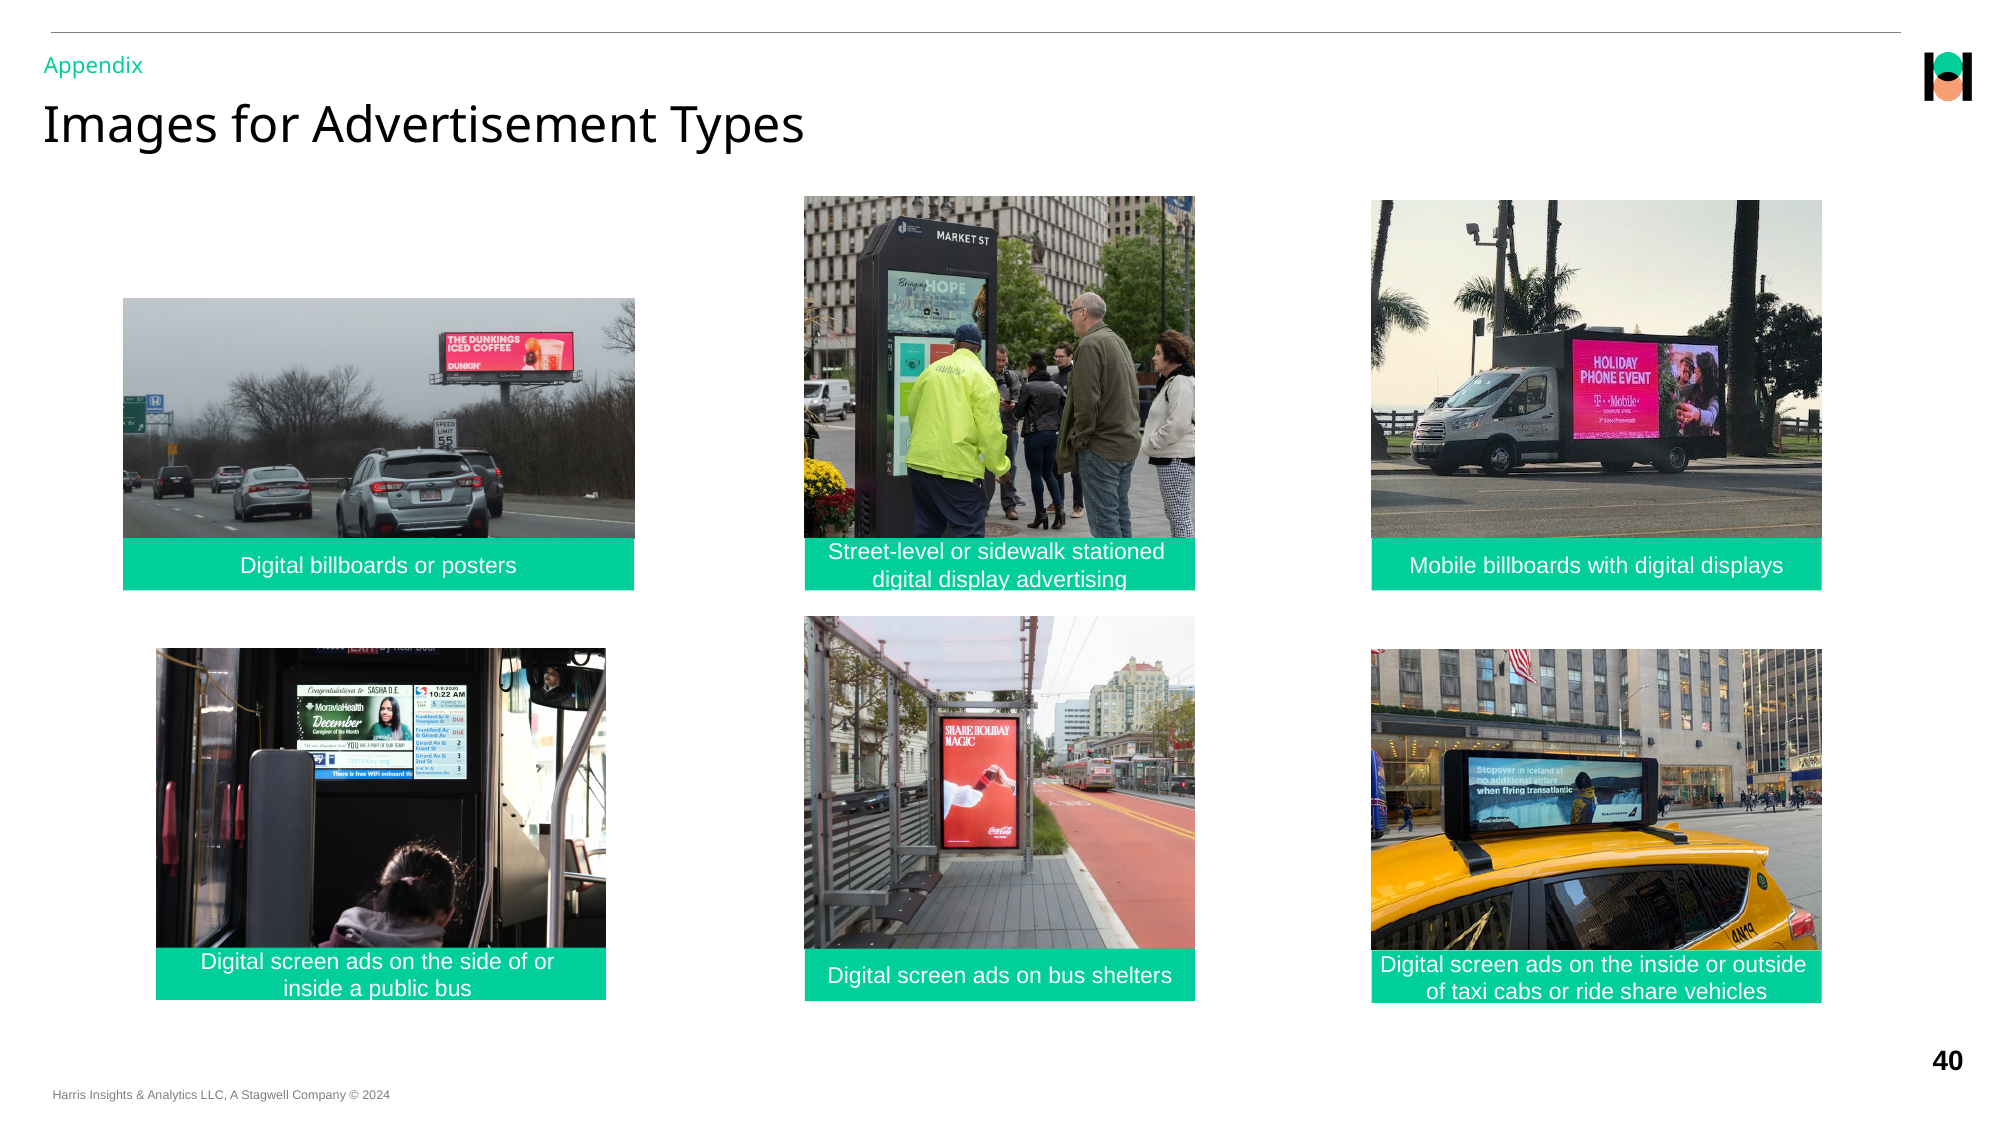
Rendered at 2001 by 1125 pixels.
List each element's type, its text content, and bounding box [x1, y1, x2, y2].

picture [122, 297, 635, 539]
picture [1371, 200, 1822, 539]
text_box Digital screen ads on bus shelters [804, 956, 1195, 1002]
list Appendix [29, 43, 1030, 84]
title Images for Advertisement Types [29, 84, 1900, 157]
text_box Digital screen ads on the inside or outside of taxi cabs or ride share vehicles [1371, 957, 1822, 1003]
picture [1371, 649, 1822, 951]
picture [1924, 51, 1973, 101]
text_box Street-level or sidewalk stationed digital display advertising [804, 547, 1195, 591]
text_box Digital screen ads on the side of or inside a public bus [155, 956, 606, 1000]
picture [155, 647, 607, 949]
picture [804, 196, 1196, 539]
text_box Digital billboards or posters [123, 547, 635, 591]
picture [804, 615, 1196, 949]
text_box Mobile billboards with digital displays [1371, 545, 1822, 591]
